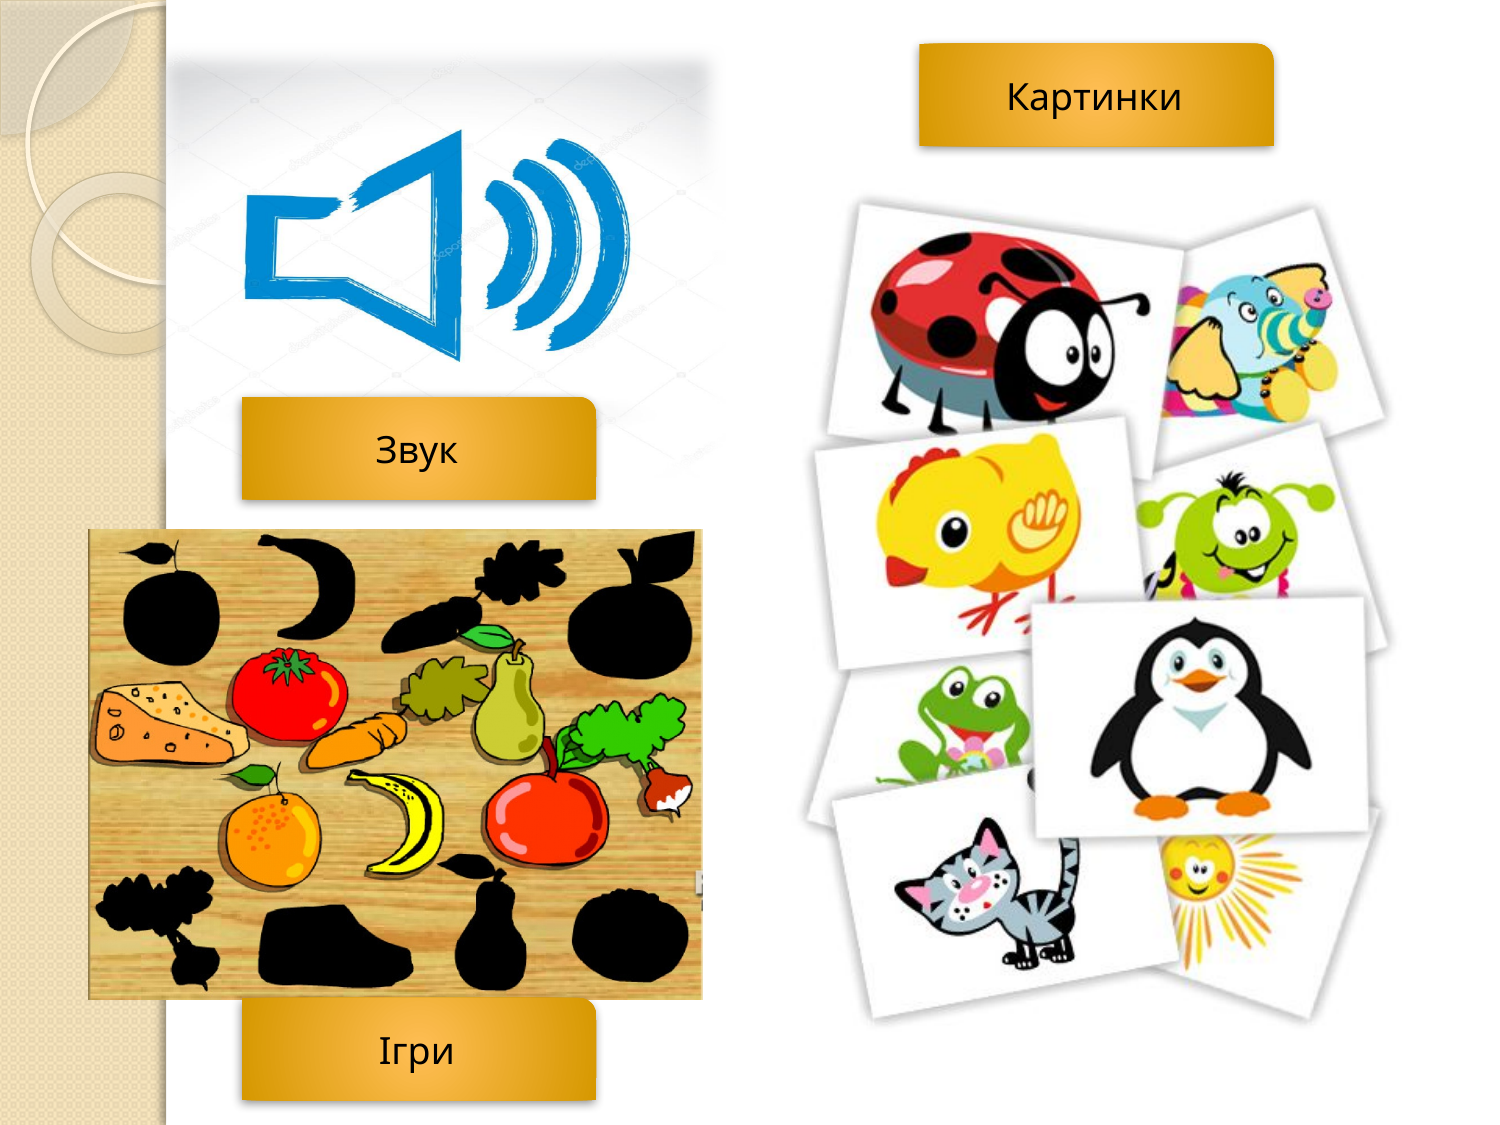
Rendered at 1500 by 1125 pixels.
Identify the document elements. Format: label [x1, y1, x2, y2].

text_box [88, 529, 703, 1101]
text_box [148, 43, 722, 500]
text_box [726, 43, 1468, 1033]
